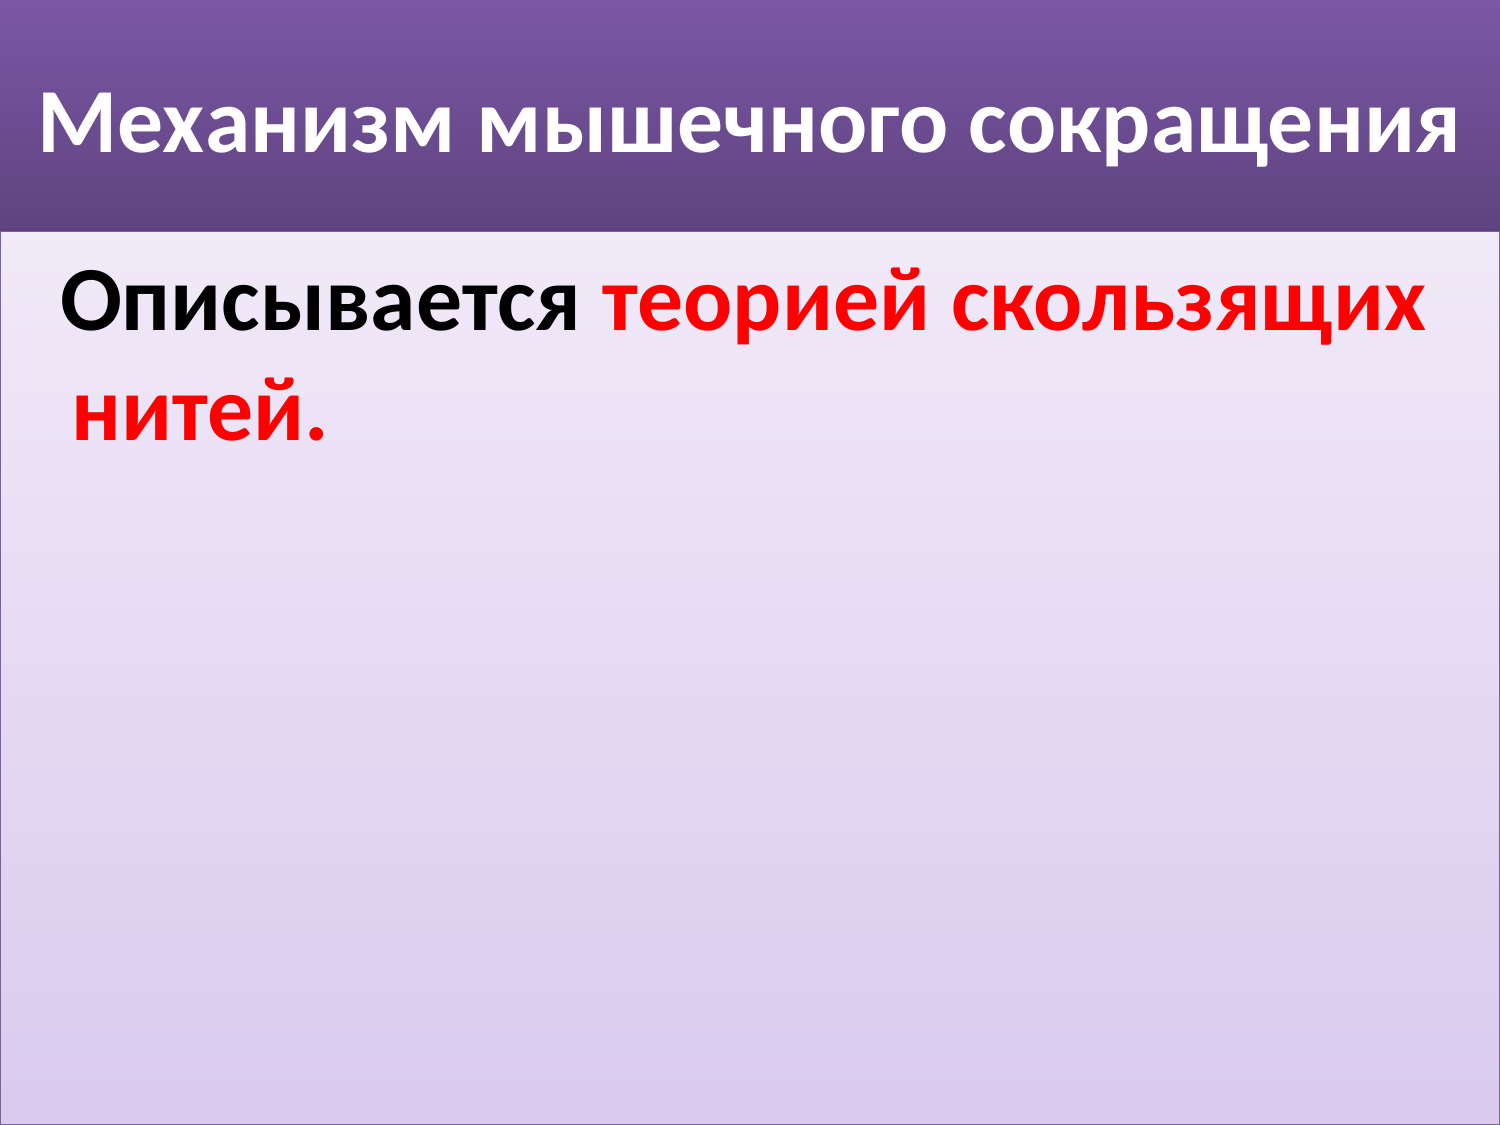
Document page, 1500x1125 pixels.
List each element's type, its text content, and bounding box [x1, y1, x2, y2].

list Описывается теорией скользящих нитей. [0, 231, 1500, 1125]
title Механизм мышечного сокращения [0, 0, 1500, 230]
